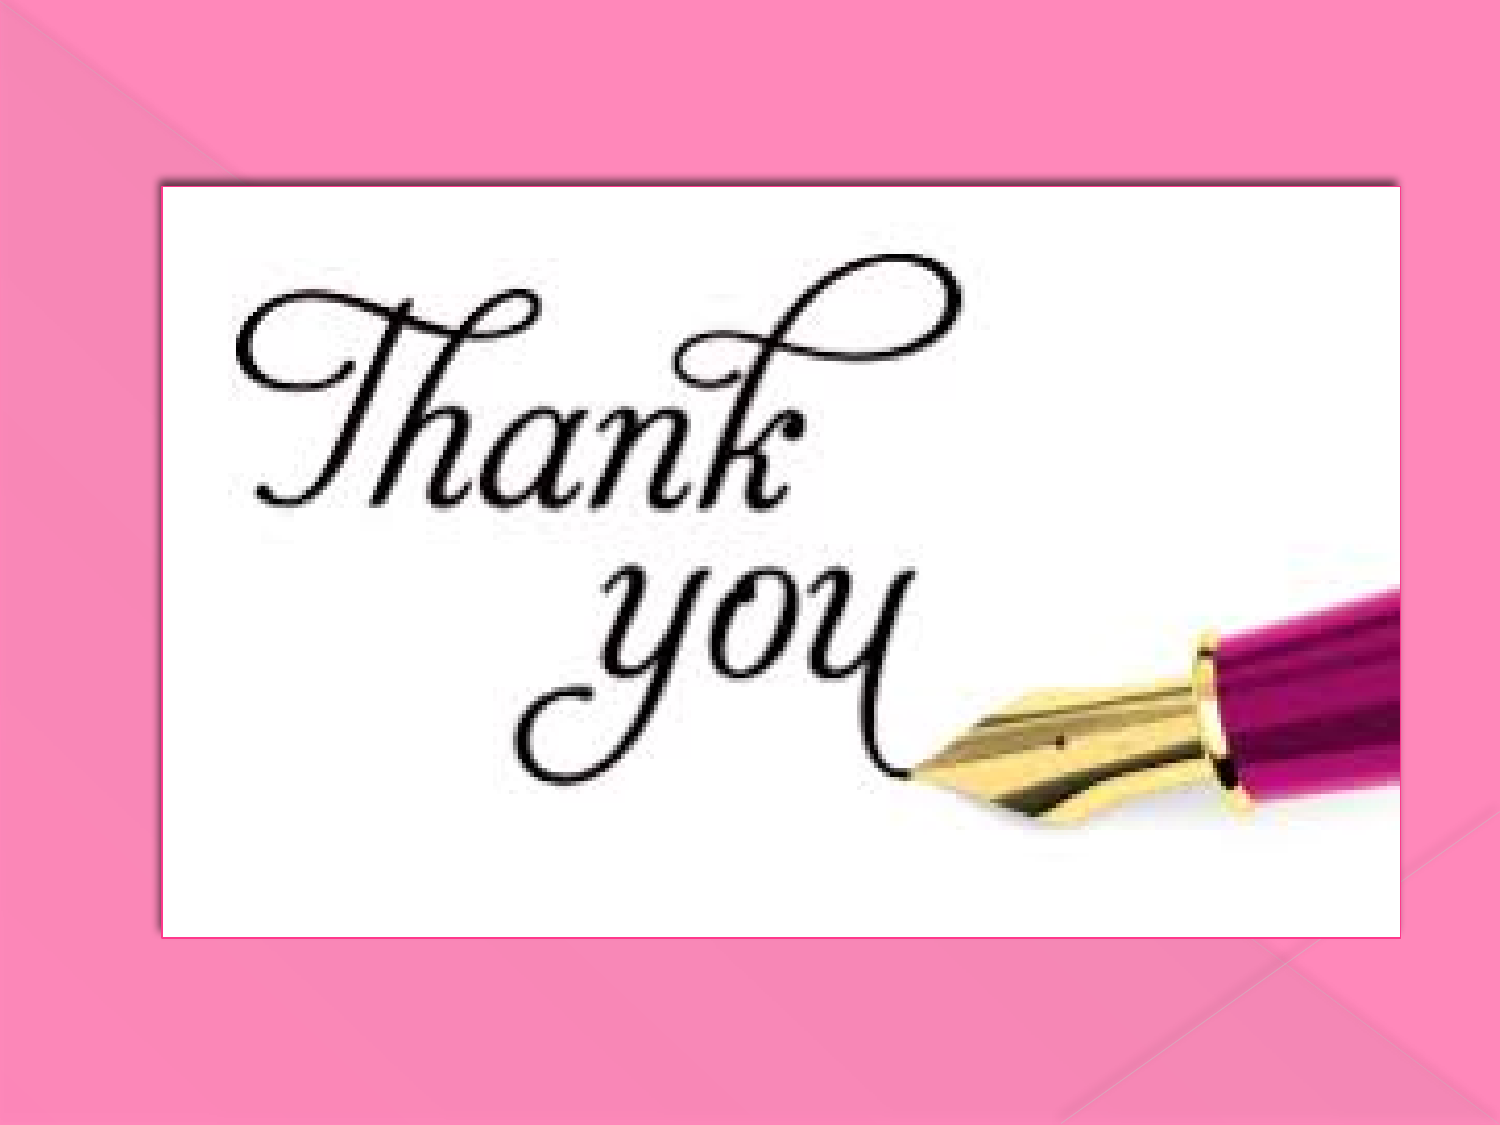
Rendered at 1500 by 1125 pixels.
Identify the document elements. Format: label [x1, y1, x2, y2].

picture [162, 187, 1401, 938]
